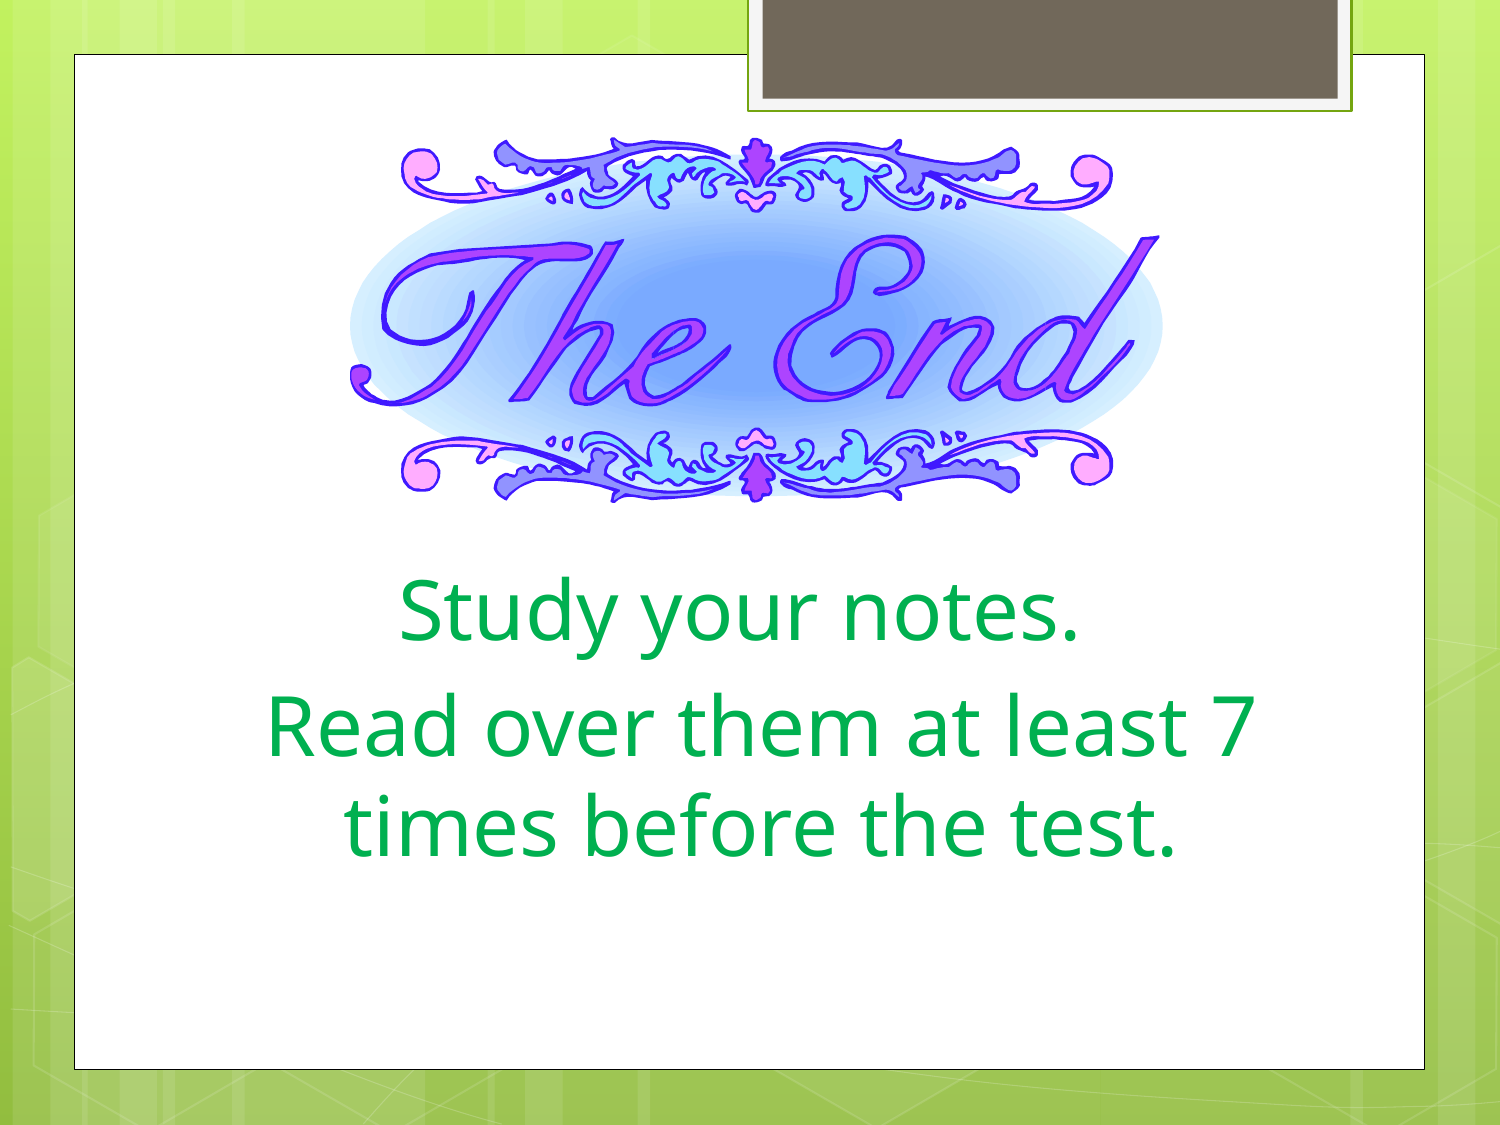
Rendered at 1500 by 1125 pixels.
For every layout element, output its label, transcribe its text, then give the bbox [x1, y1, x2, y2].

list Study your notes. Read over them at least 7 times before the test. [200, 549, 1313, 1125]
picture [349, 137, 1163, 504]
